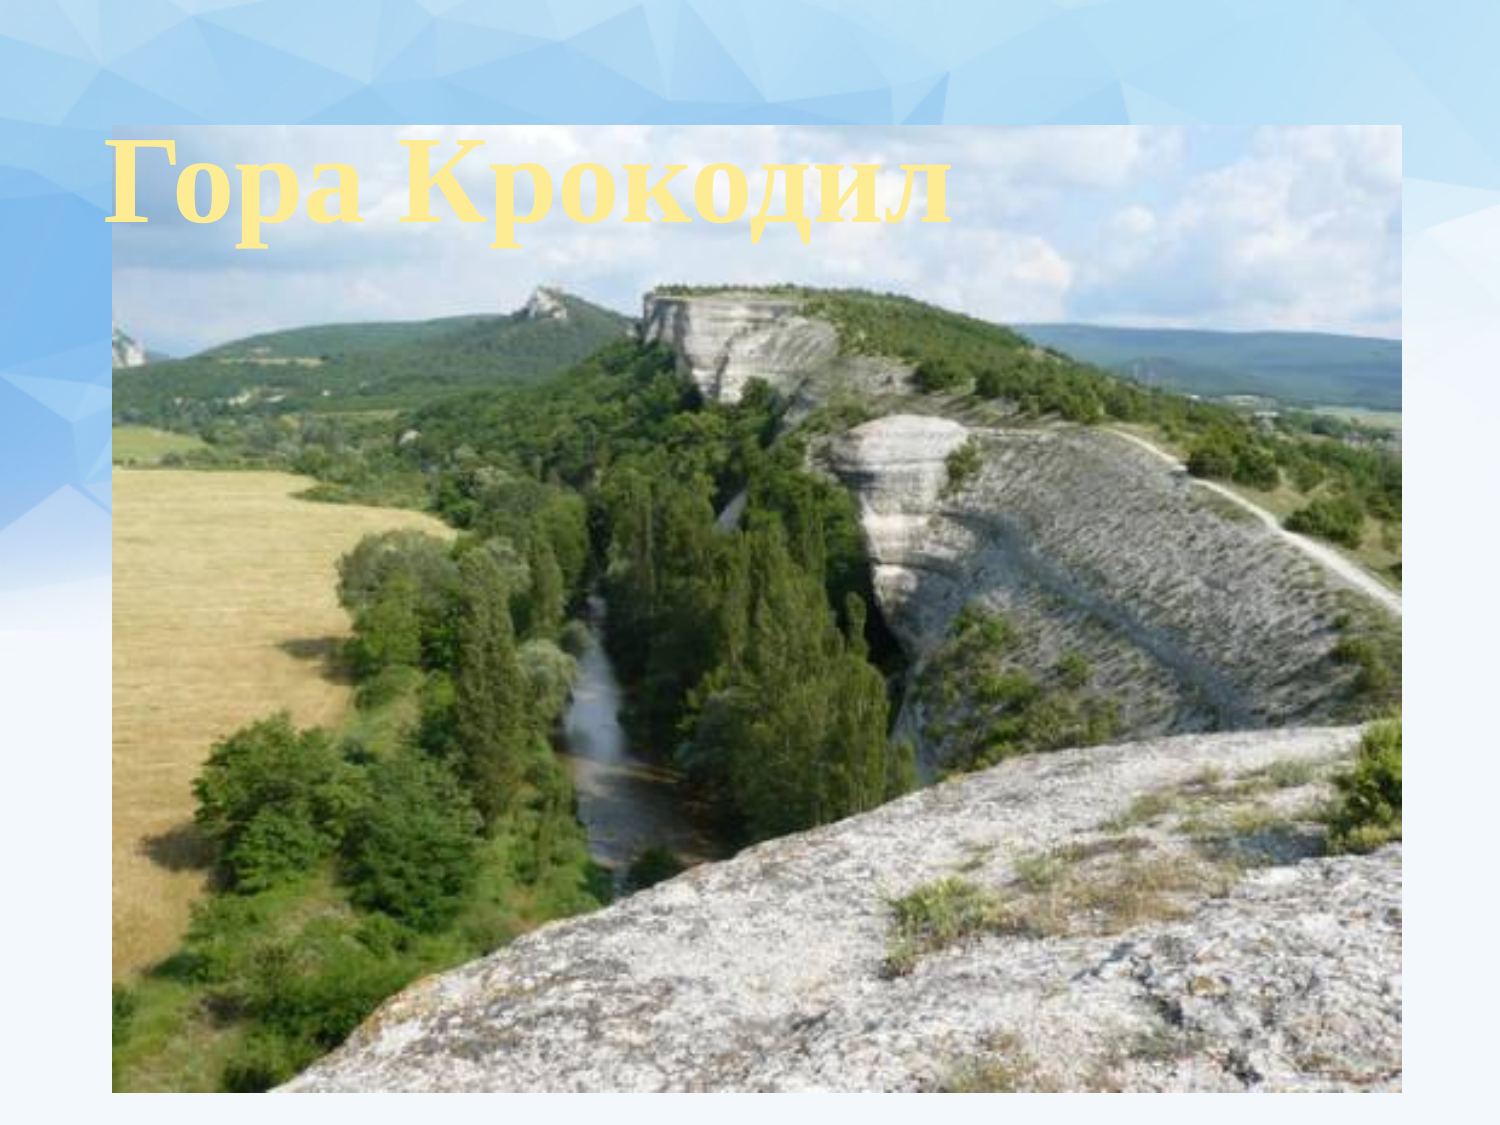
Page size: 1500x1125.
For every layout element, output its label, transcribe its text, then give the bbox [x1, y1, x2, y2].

picture [0, 0, 1500, 1125]
text_box Гора Крокодил [88, 89, 1270, 255]
